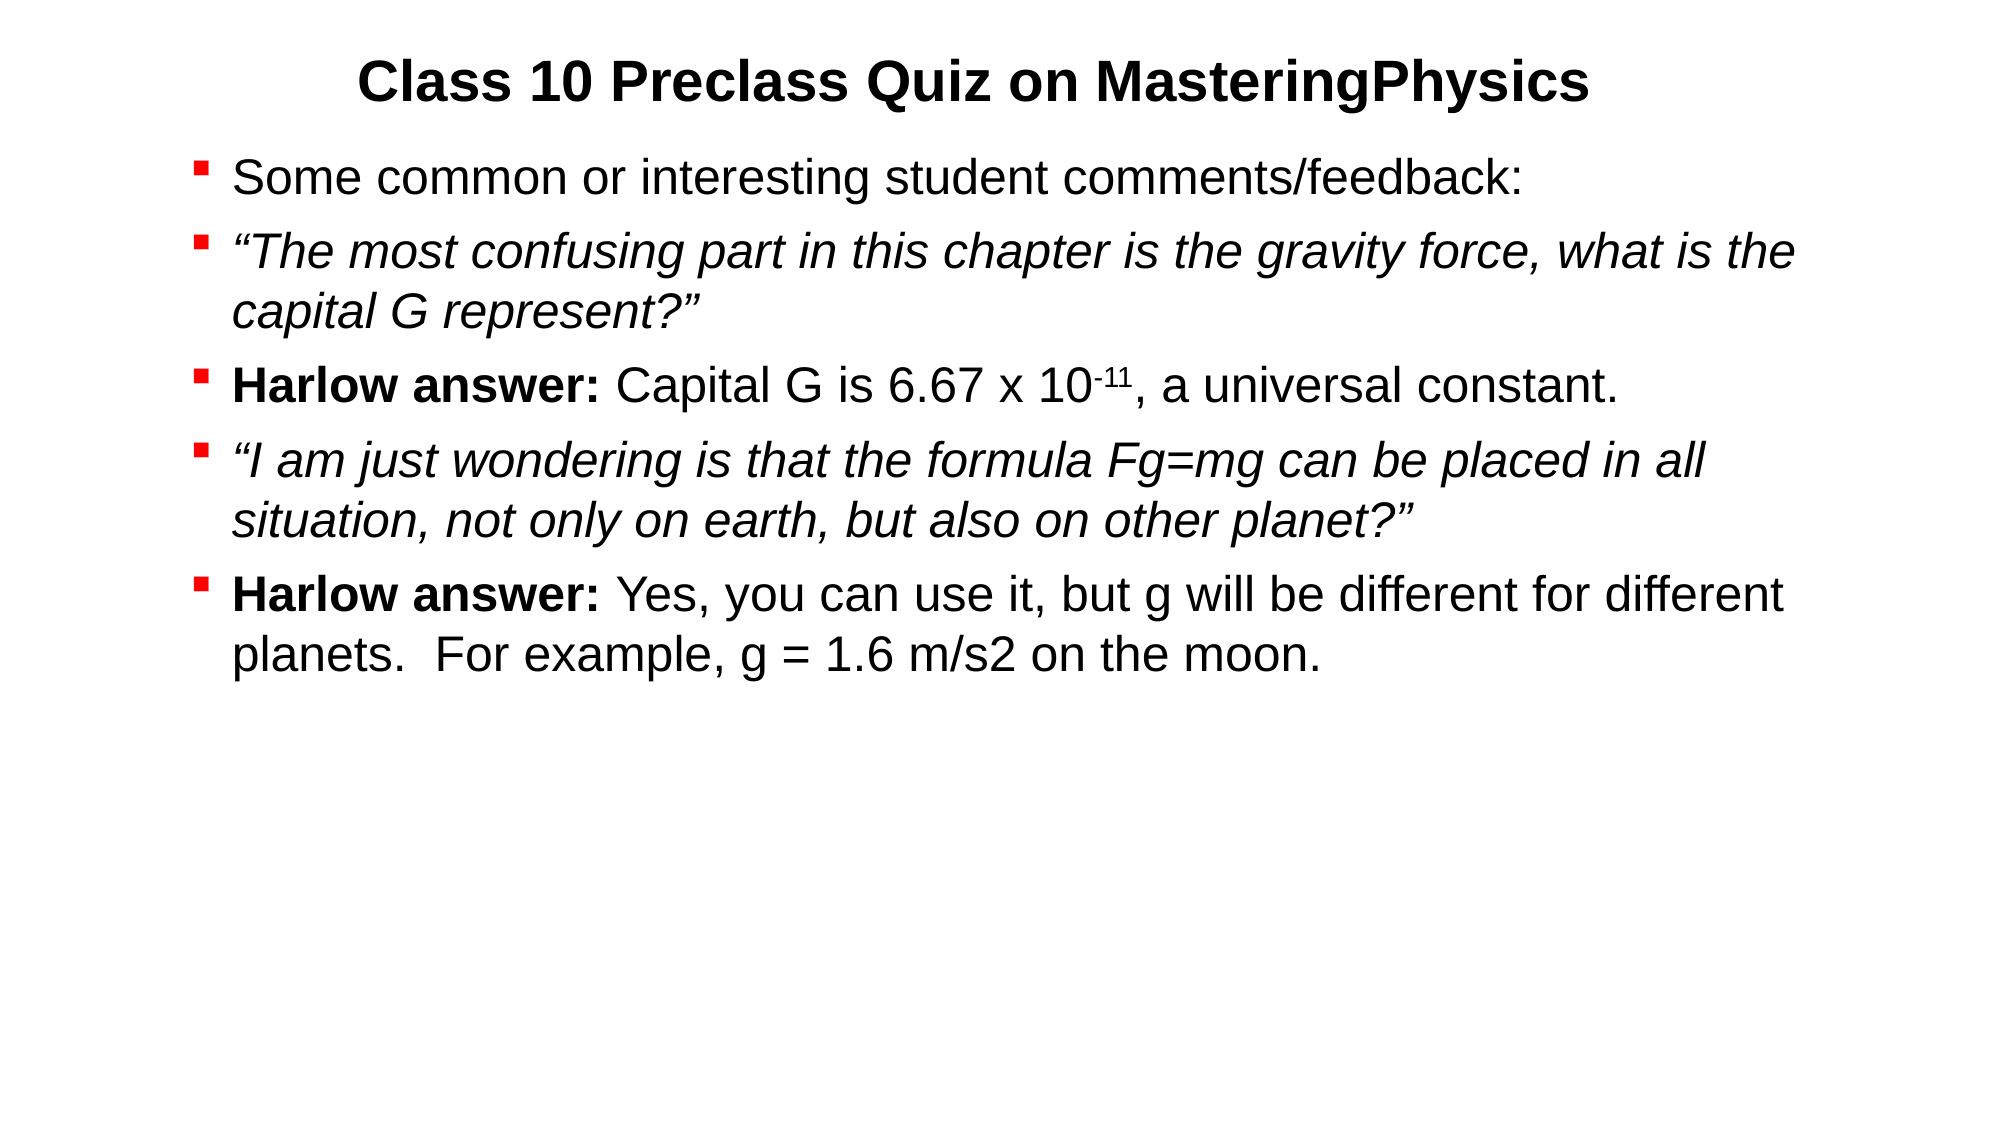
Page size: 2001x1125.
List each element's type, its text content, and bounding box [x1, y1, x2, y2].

title Class 10 Preclass Quiz on MasteringPhysics [174, 37, 1775, 118]
text_box Some common or interesting student comments/feedback: “The most confusing part in this chapter is the gravity force, what is the capital G represent?” Harlow answer: Capital G is 6.67 x 10-11, a universal constant. “I am just wondering is that the formula Fg=mg can be placed in all situation, not only on earth, but also on other planet?” Harlow answer: Yes, you can use it, but g will be different for different planets. For example, g = 1.6 m/s2 on the moon. [174, 137, 1875, 763]
